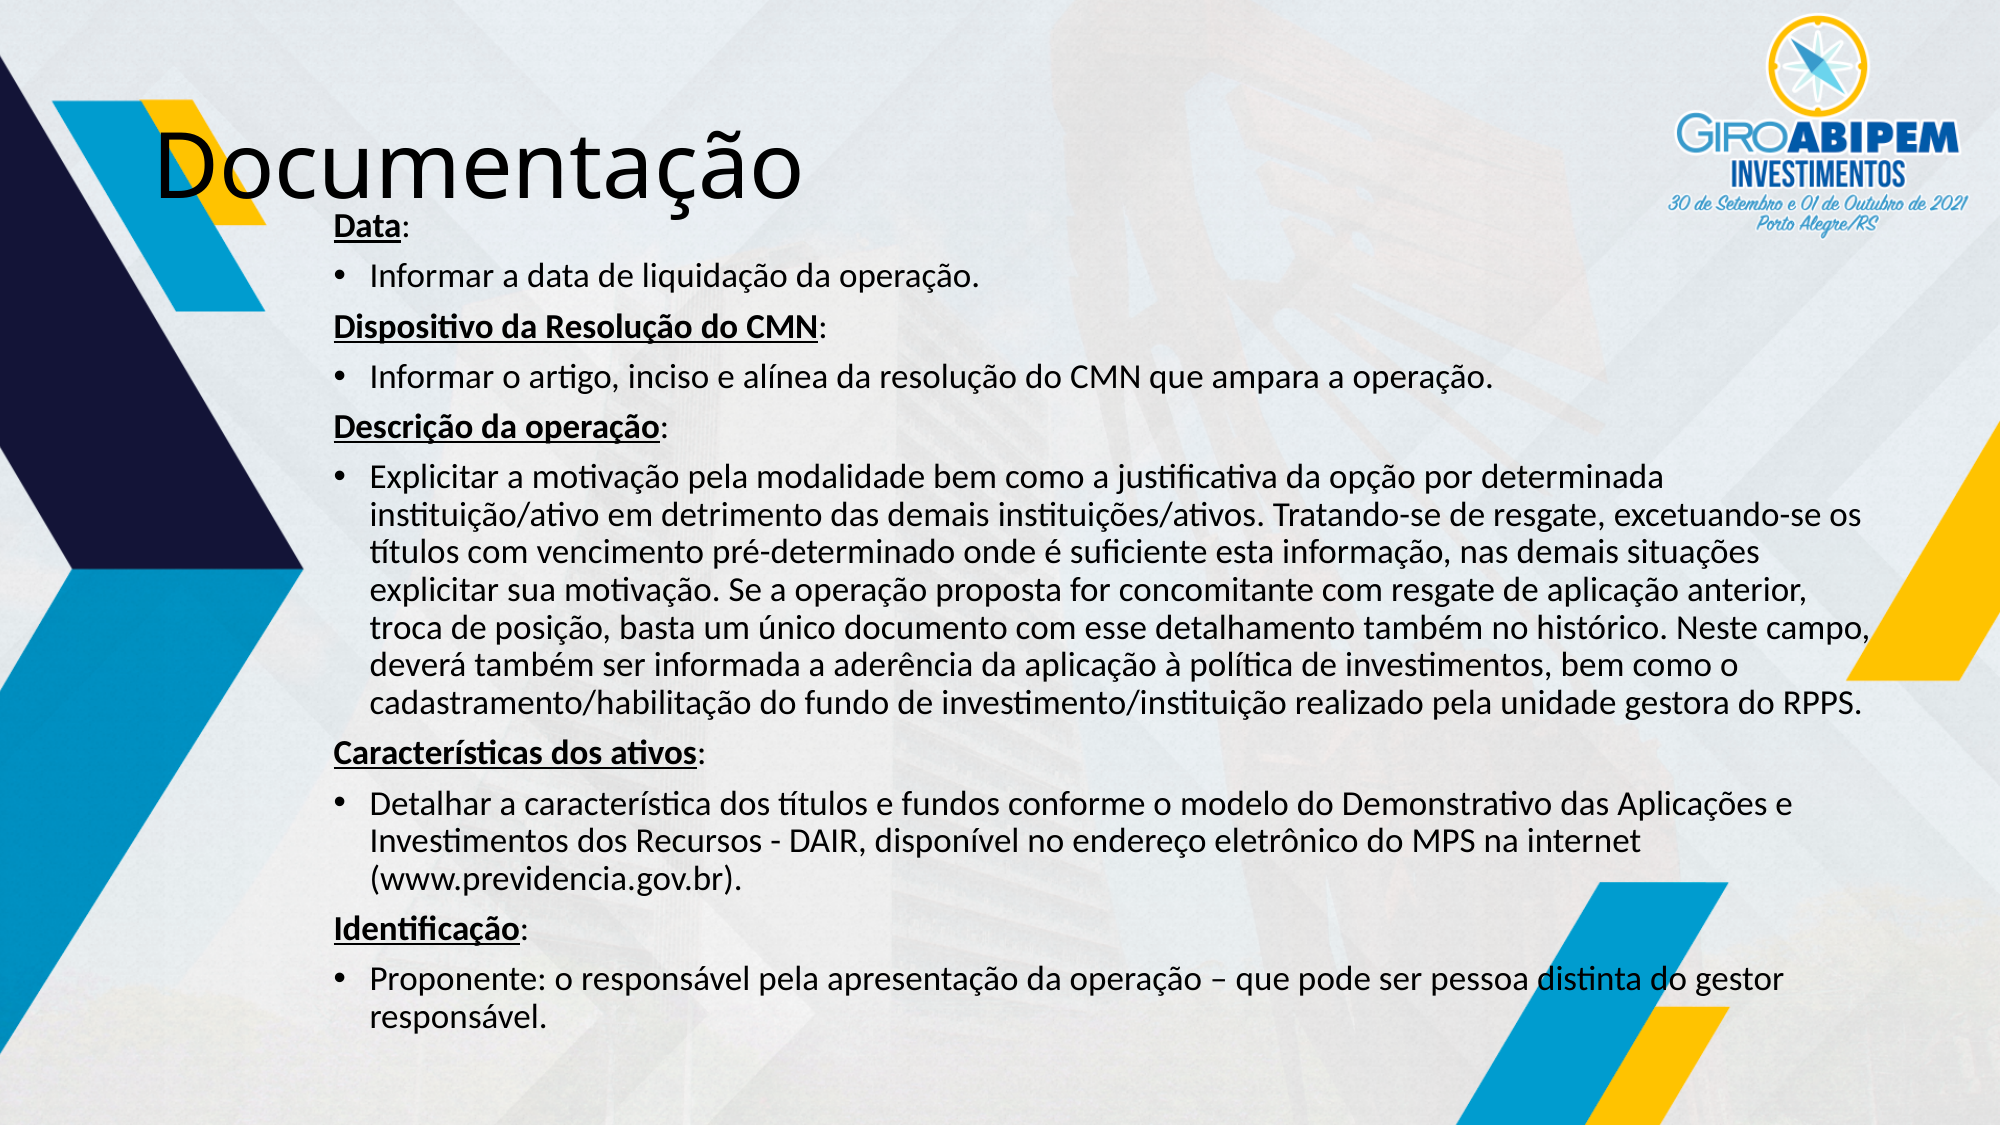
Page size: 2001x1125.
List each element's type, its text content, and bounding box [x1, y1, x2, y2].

title Documentação [137, 59, 1863, 278]
list Data: Informar a data de liquidação da operação. Dispositivo da Resolução do CMN: Informar o artigo, inciso e alínea da resolução do CMN que ampara a operação. Descrição da operação: Explicitar a motivação pela modalidade bem como a justificativa da opção por determinada instituição/ativo em detrimento das demais instituições/ativos. Tratando-se de resgate, excetuando-se os títulos com vencimento pré-determinado onde é suficiente esta informação, nas demais situações explicitar sua motivação. Se a operação proposta for concomitante com resgate de aplicação anterior, troca de posição, basta um único documento com esse detalhamento também no histórico. Neste campo, deverá também ser informada a aderência da aplicação à política de investimentos, bem como o cadastramento/habilitação do fundo de investimento/instituição realizado pela unidade gestora do RPPS. Características dos ativos: Detalhar a característica dos títulos e fundos conforme o modelo do Demonstrativo das Aplicações e Investimentos dos Recursos - DAIR, disponível no endereço eletrônico do MPS na internet (www.previdencia.gov.br). Identificação: Proponente: o responsável pela apresentação da operação – que pode ser pessoa distinta do gestor responsável. [318, 200, 1900, 1082]
picture [0, 0, 2000, 1125]
